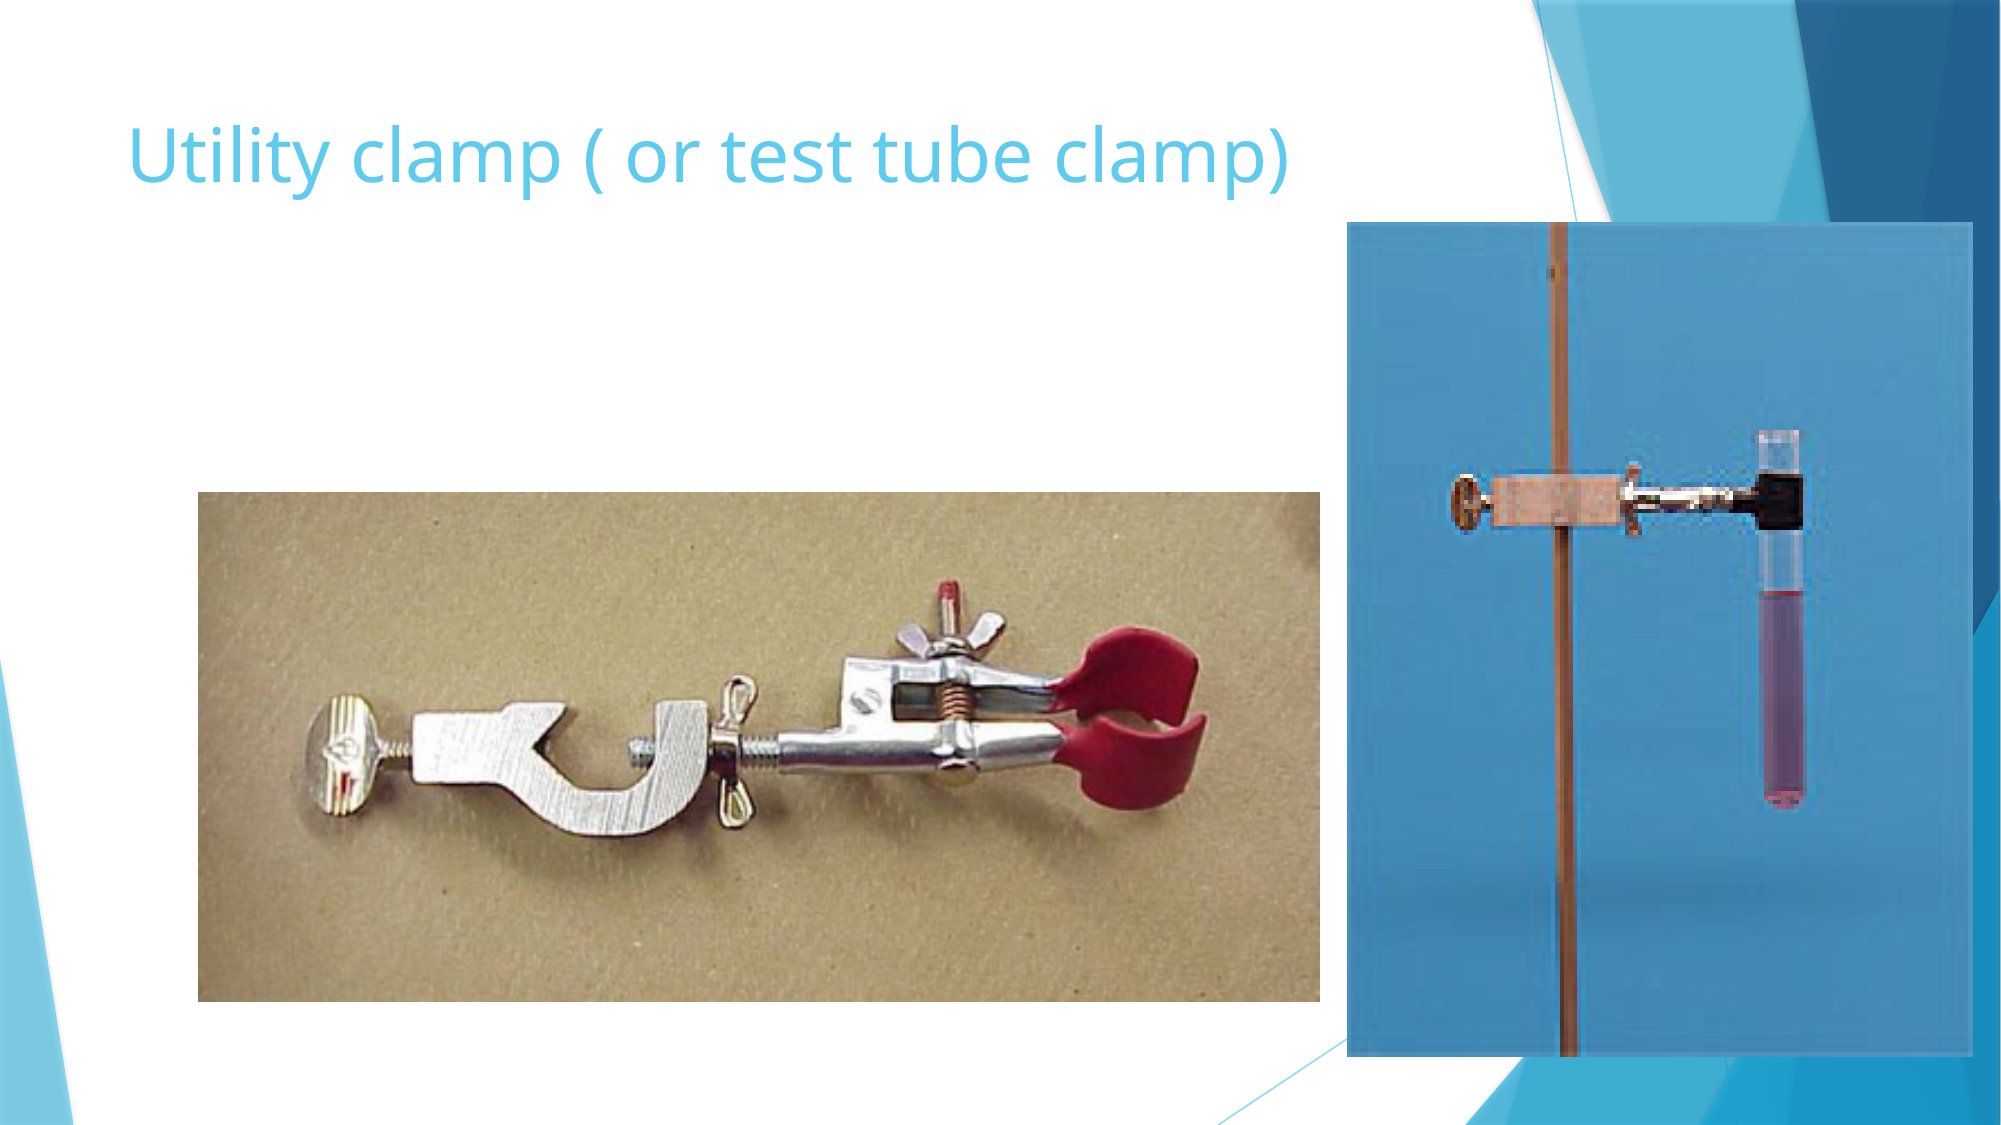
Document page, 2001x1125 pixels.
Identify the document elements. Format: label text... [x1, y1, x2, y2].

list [197, 491, 1320, 1002]
picture [1347, 222, 1974, 1057]
title Utility clamp ( or test tube clamp) [111, 99, 1522, 317]
